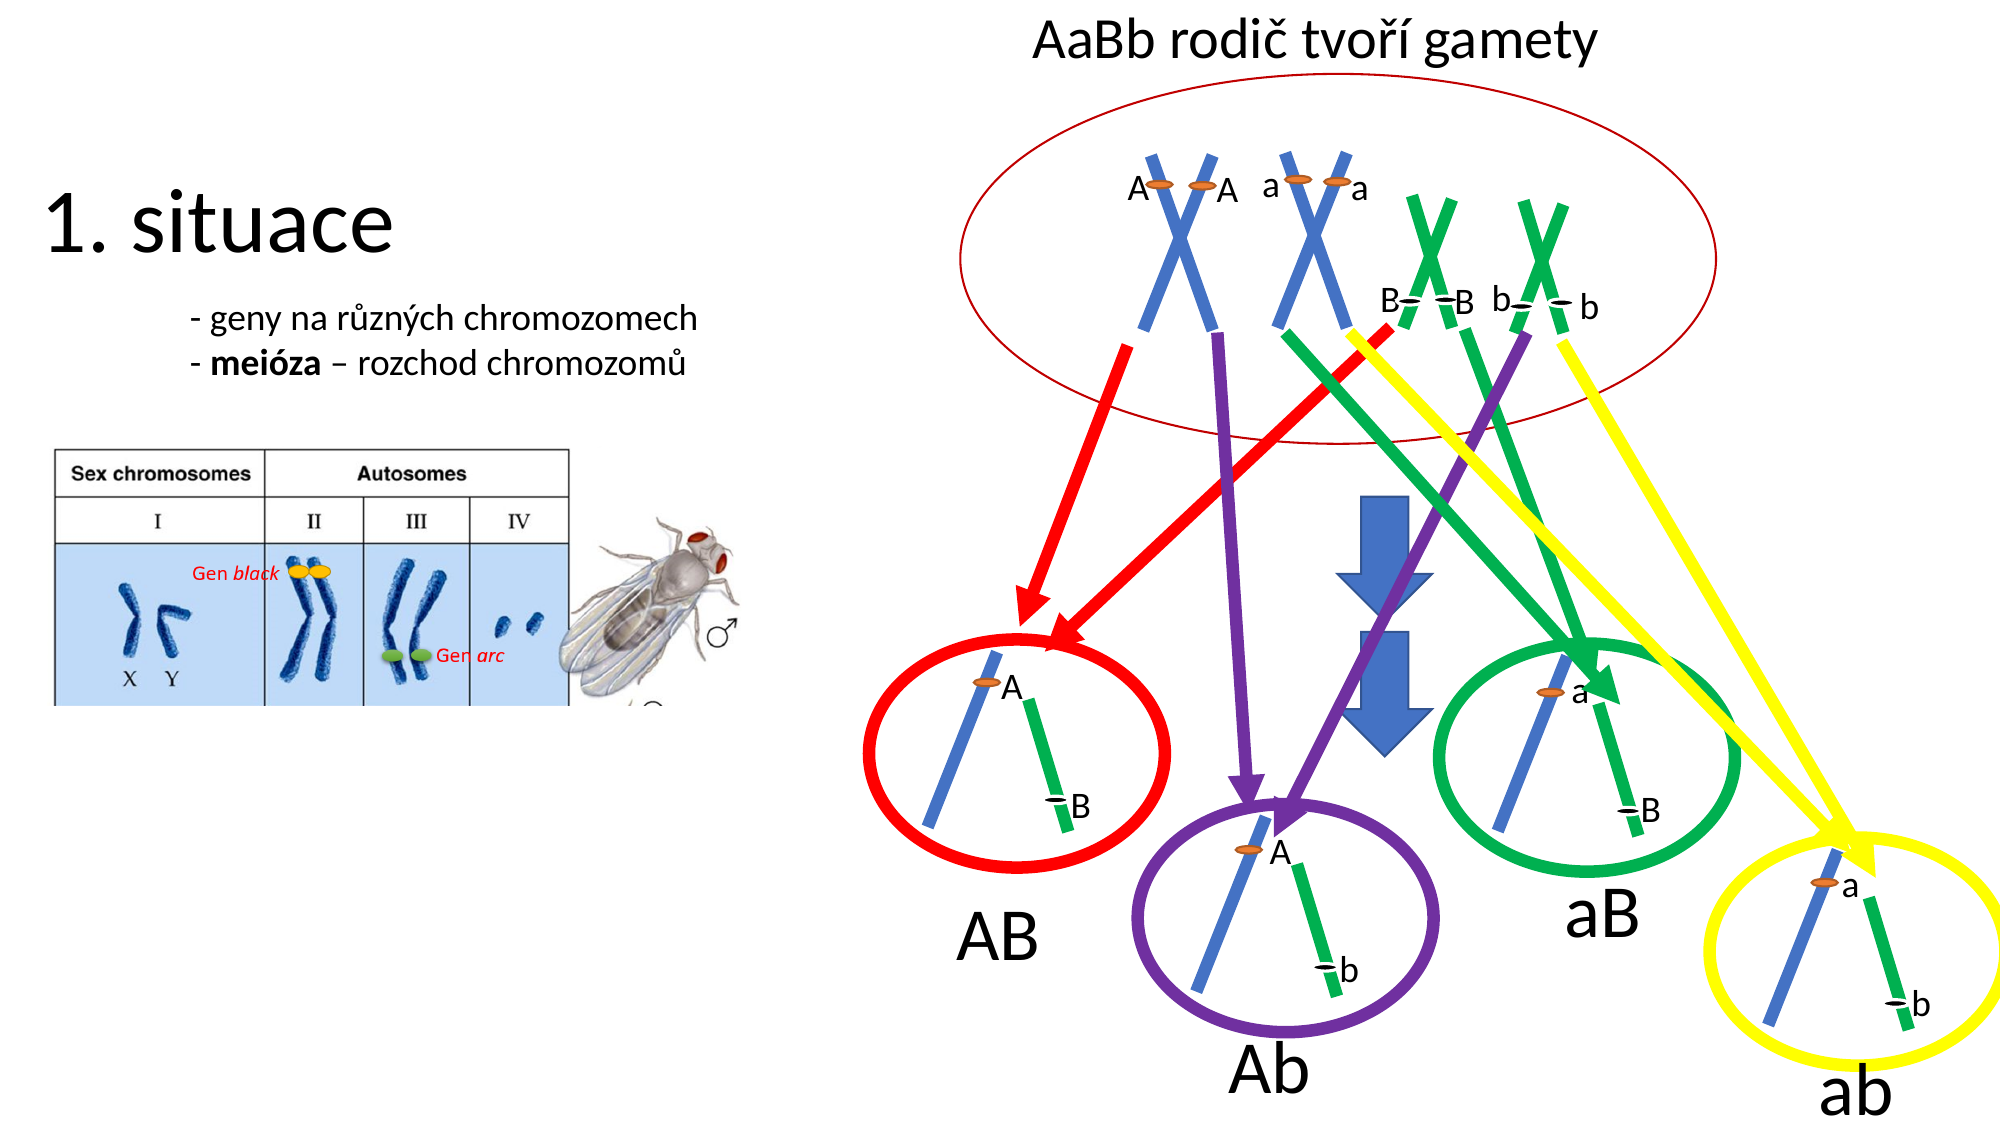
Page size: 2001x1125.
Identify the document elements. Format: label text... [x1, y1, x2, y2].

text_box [1296, 864, 1337, 997]
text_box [1217, 332, 1249, 813]
text_box AaBb rodič tvoří gamety [1017, 0, 1615, 79]
text_box b [1476, 266, 1514, 327]
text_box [927, 652, 998, 827]
text_box [1216, 803, 1273, 819]
picture [47, 446, 780, 706]
text_box [1213, 182, 1218, 190]
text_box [1277, 152, 1347, 327]
text_box a [1247, 152, 1277, 213]
text_box [1394, 296, 1403, 307]
text_box AB [941, 878, 1056, 983]
text_box a [1838, 878, 1875, 913]
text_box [1196, 816, 1266, 992]
text_box b [1324, 938, 1374, 998]
text_box b [1564, 274, 1615, 332]
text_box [1768, 878, 1838, 1026]
text_box A [1266, 819, 1307, 879]
text_box B [1055, 773, 1107, 834]
text_box [867, 638, 1166, 869]
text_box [1044, 327, 1391, 652]
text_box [1523, 200, 1564, 330]
text_box b [1896, 971, 1946, 1032]
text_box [1019, 345, 1044, 627]
text_box [1708, 837, 2000, 1060]
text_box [1561, 341, 1876, 878]
text_box [1136, 826, 1435, 1029]
text_box B [1439, 269, 1490, 330]
text_box [1564, 297, 1577, 308]
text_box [1411, 195, 1452, 328]
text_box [1403, 199, 1411, 328]
text_box A [1213, 157, 1254, 218]
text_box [1028, 699, 1069, 832]
text_box - geny na různých chromozomech - meióza – rozchod chromozomů [175, 285, 714, 391]
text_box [1284, 332, 1349, 705]
text_box a [1347, 155, 1384, 216]
text_box A [998, 654, 1038, 715]
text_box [1868, 897, 1909, 1030]
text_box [1349, 332, 1851, 853]
text_box B [1365, 267, 1403, 327]
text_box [1143, 155, 1213, 327]
text_box aB [1549, 854, 1656, 960]
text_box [1514, 204, 1523, 330]
text_box A [1113, 155, 1143, 216]
text_box 1. situace [25, 152, 411, 278]
text_box ab [1803, 1033, 1909, 1125]
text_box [1273, 332, 1349, 838]
text_box [959, 79, 1718, 360]
text_box [1503, 853, 1561, 869]
text_box Ab [1213, 1011, 1327, 1117]
